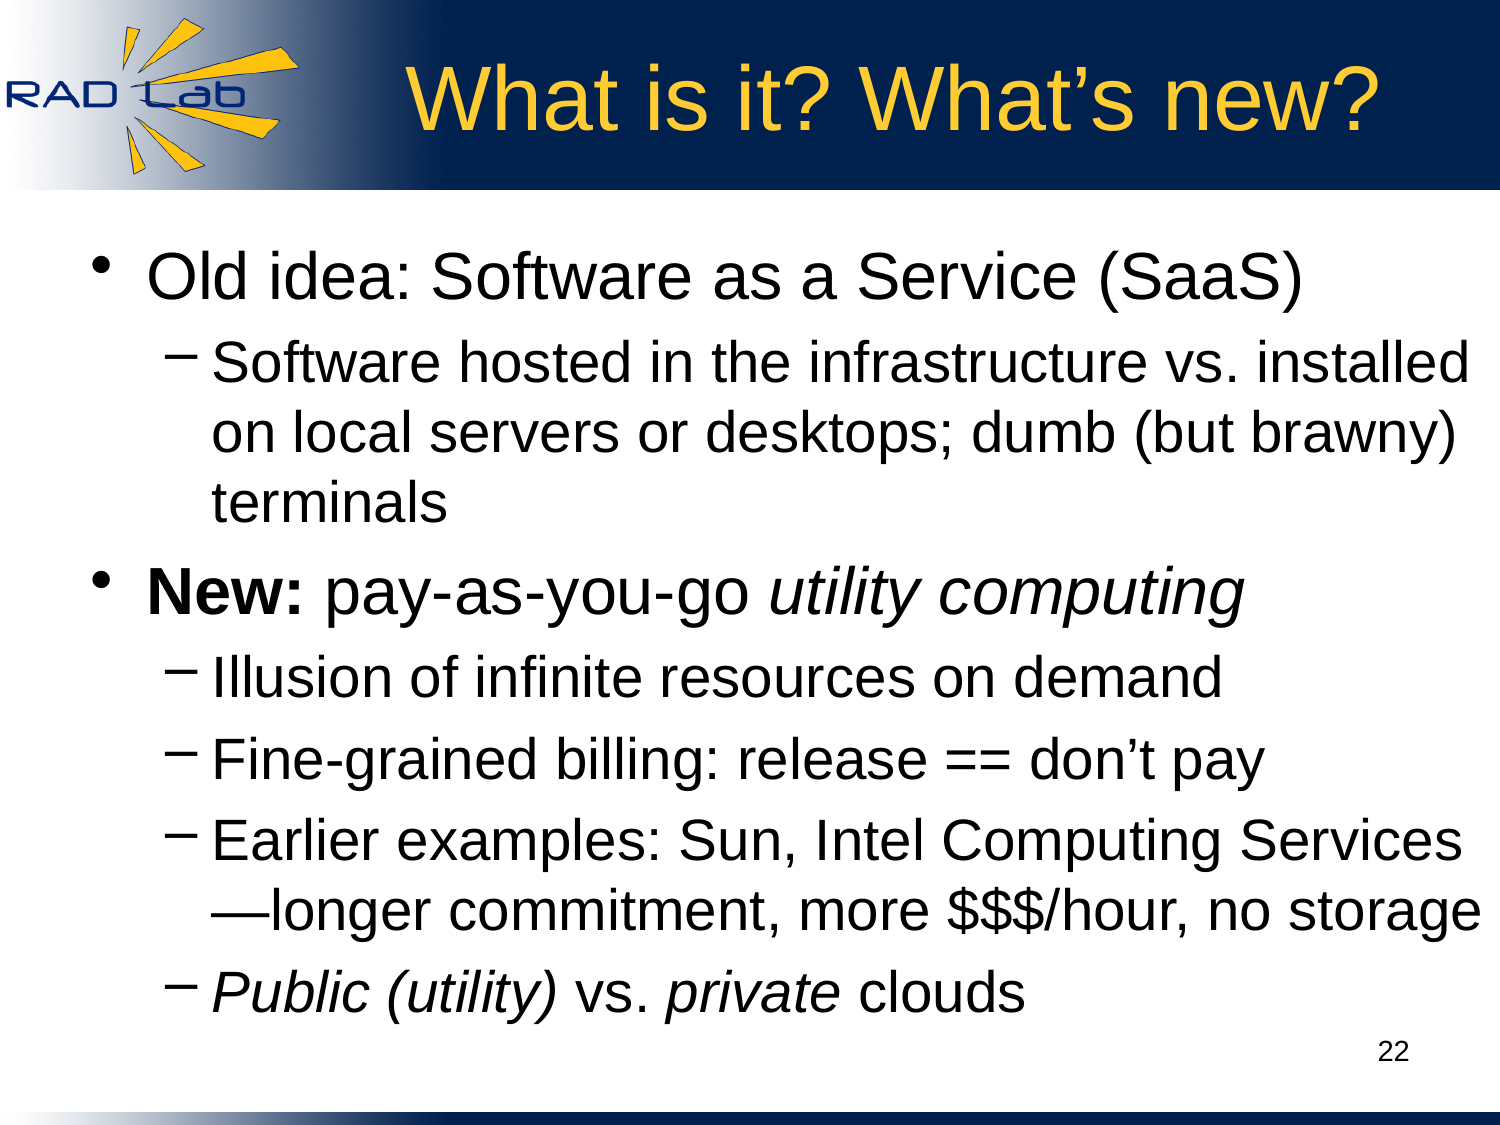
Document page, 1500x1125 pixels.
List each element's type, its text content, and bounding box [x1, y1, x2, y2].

picture [0, 1112, 1500, 1125]
slide_number 22 [1074, 1024, 1426, 1103]
list Old idea: Software as a Service (SaaS) Software hosted in the infrastructure vs. installed on local servers or desktops; dumb (but brawny) terminals New: pay-as-you-go utility computing Illusion of infinite resources on demand Fine-grained billing: release == don’t pay Earlier examples: Sun, Intel Computing Services—longer commitment, more $$$/hour, no storage Public (utility) vs. private clouds [74, 224, 1500, 1088]
picture [0, 0, 1500, 190]
title What is it? What’s new? [287, 0, 1500, 188]
